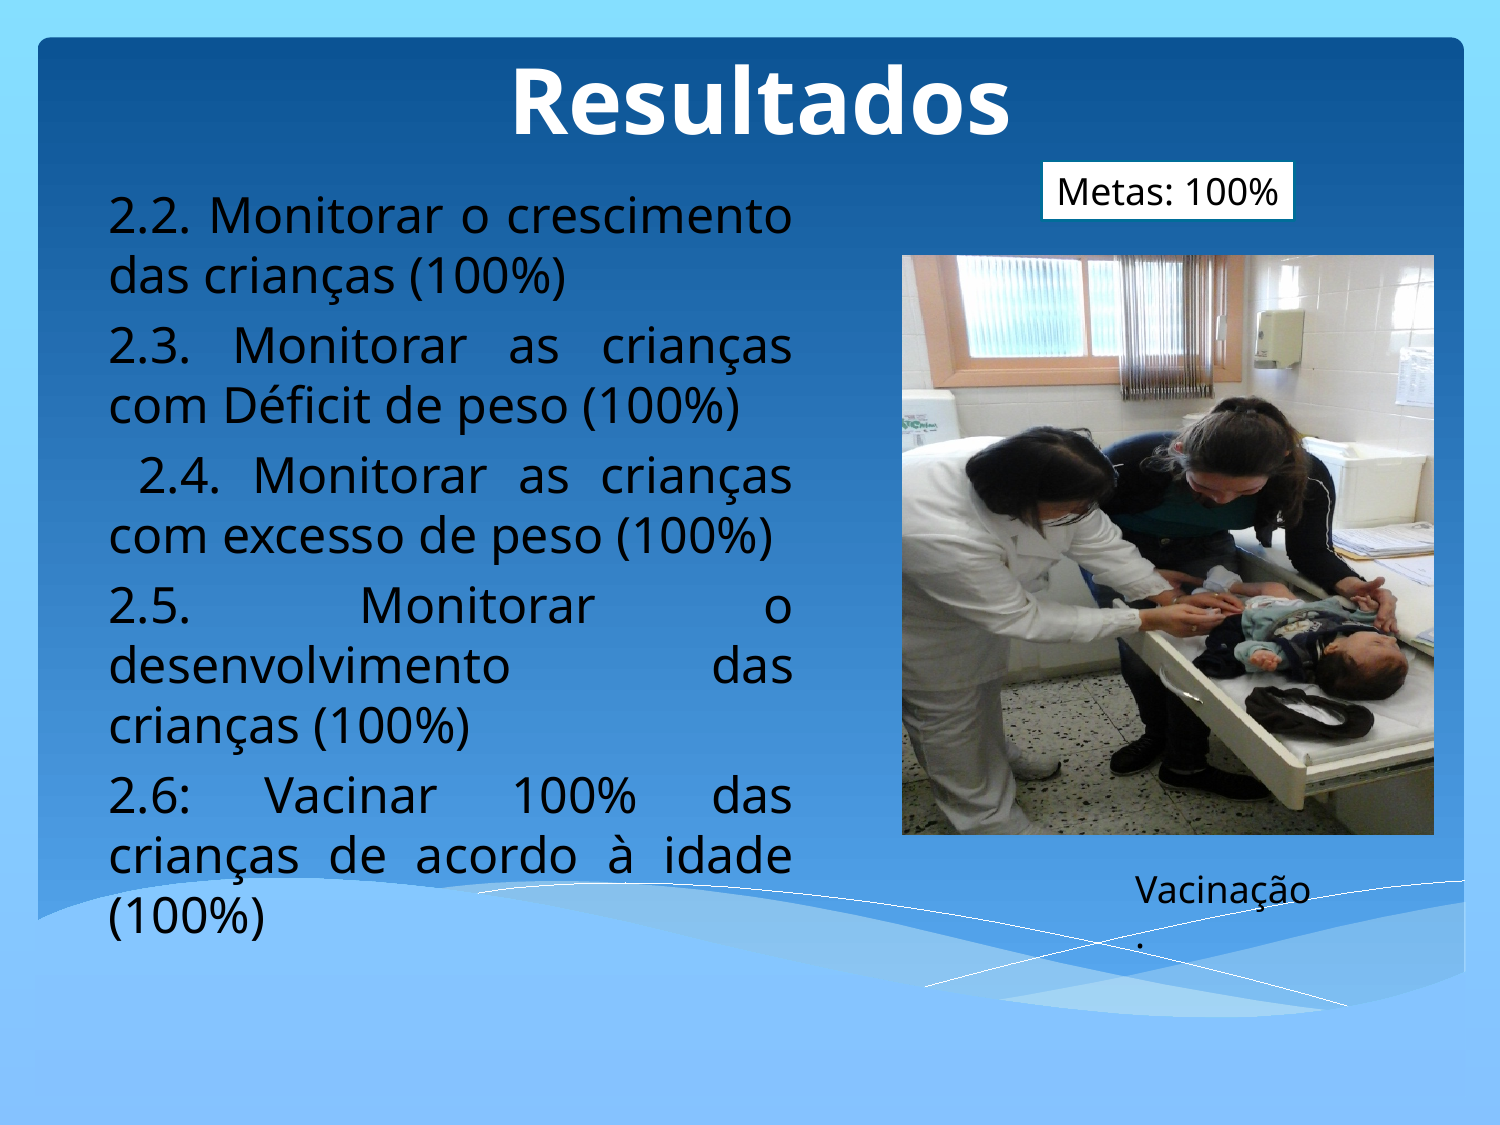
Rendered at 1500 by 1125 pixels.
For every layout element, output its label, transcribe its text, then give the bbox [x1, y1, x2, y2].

text_box Metas: 100% [1040, 160, 1296, 222]
text_box Vacinação. [1120, 858, 1329, 964]
picture [901, 255, 1435, 836]
subtitle 2.2. Monitorar o crescimento das crianças (100%) 2.3. Monitorar as crianças com Déficit de peso (100%) 2.4. Monitorar as crianças com excesso de peso (100%) 2.5. Monitorar o desenvolvimento das crianças (100%) 2.6: Vacinar 100% das crianças de acordo à idade (100%) [93, 175, 809, 1090]
text_box Resultados [175, 35, 1346, 160]
